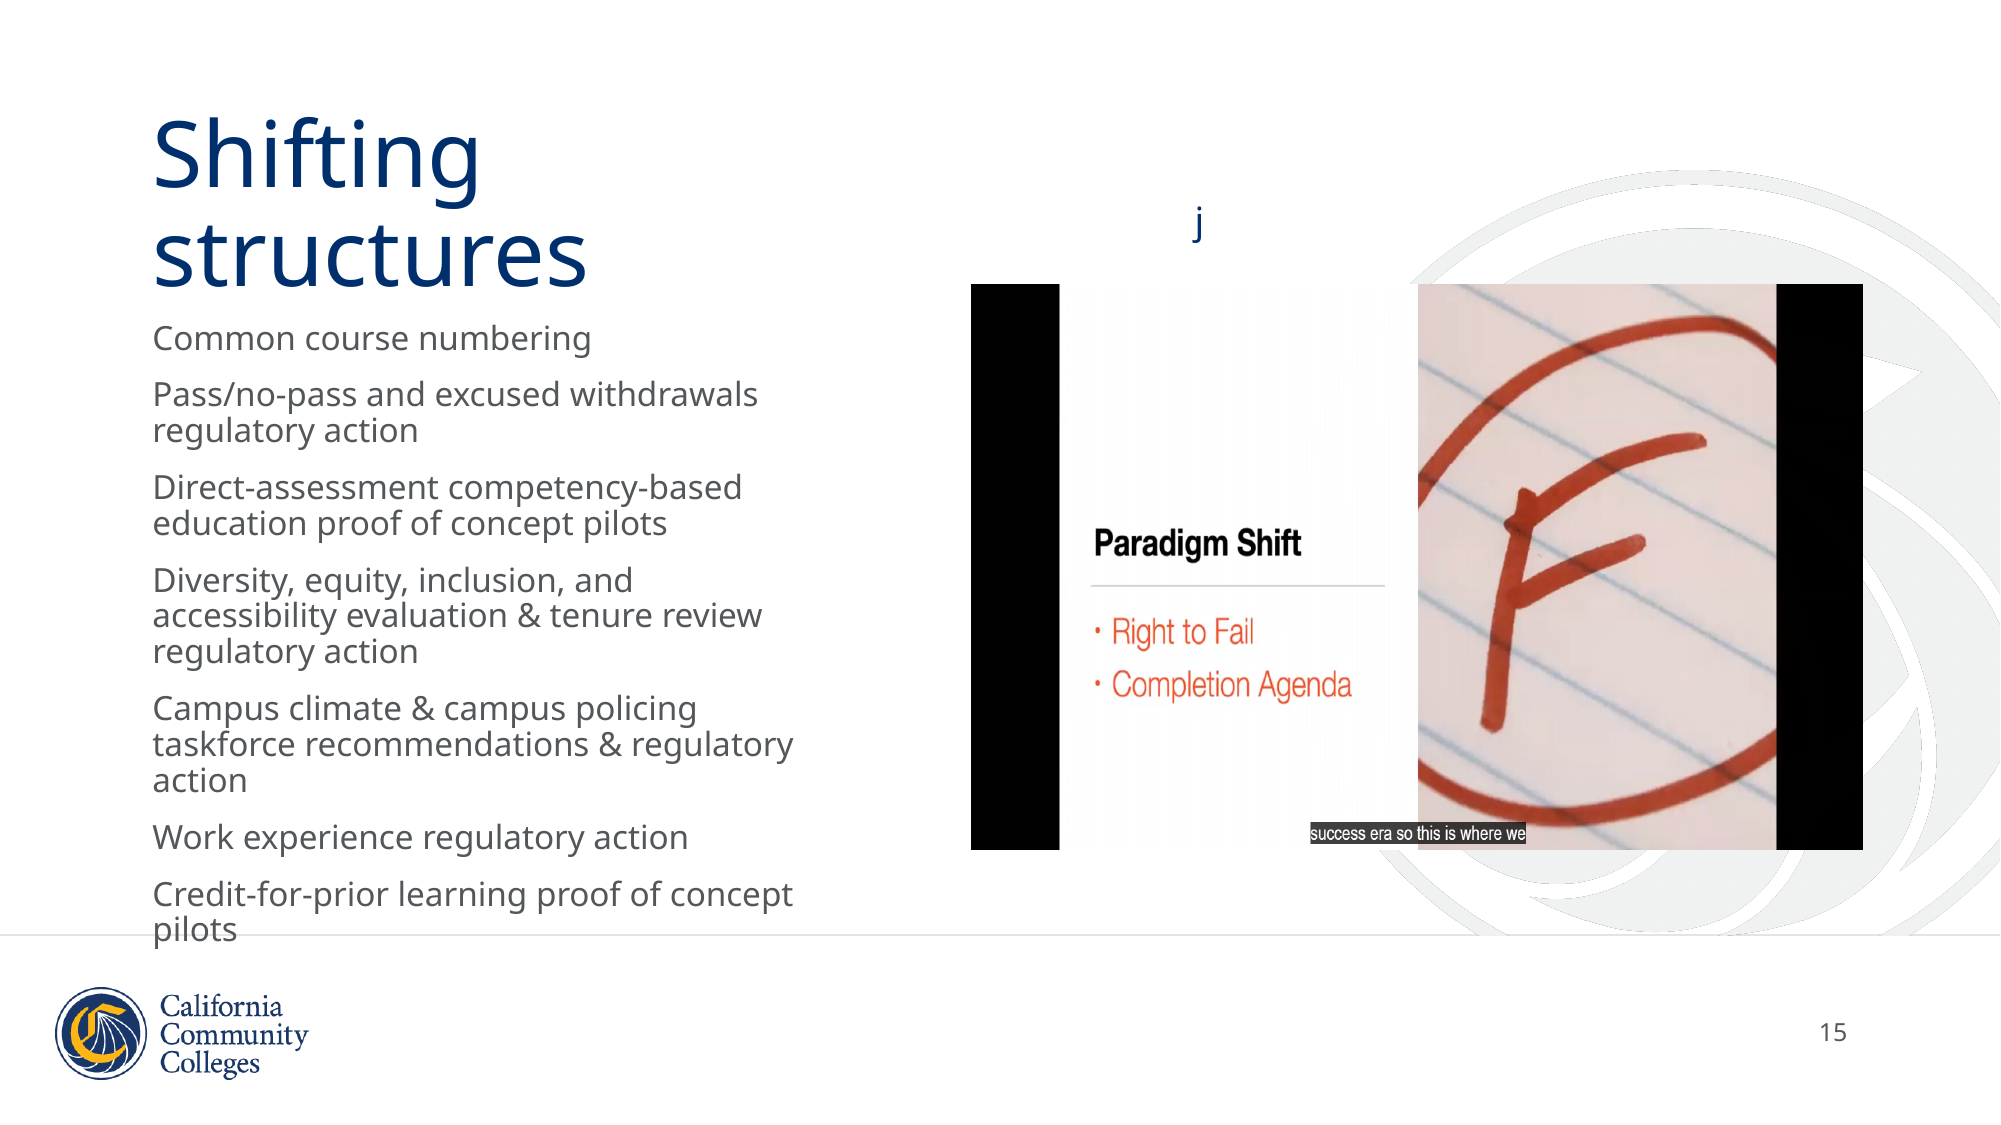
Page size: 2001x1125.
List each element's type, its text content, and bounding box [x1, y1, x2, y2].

picture [1281, 170, 2000, 936]
picture [52, 984, 312, 1083]
list Common course numbering Pass/no-pass and excused withdrawals regulatory action Direct-assessment competency-based education proof of concept pilots Diversity, equity, inclusion, and accessibility evaluation & tenure review regulatory action Campus climate & campus policing taskforce recommendations & regulatory action Work experience regulatory action Credit-for-prior learning proof of concept pilots [137, 313, 812, 907]
text_box j [1179, 190, 1809, 250]
slide_number 15 [1412, 1003, 1863, 1064]
title Shifting structures [137, 51, 783, 313]
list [971, 284, 1863, 850]
